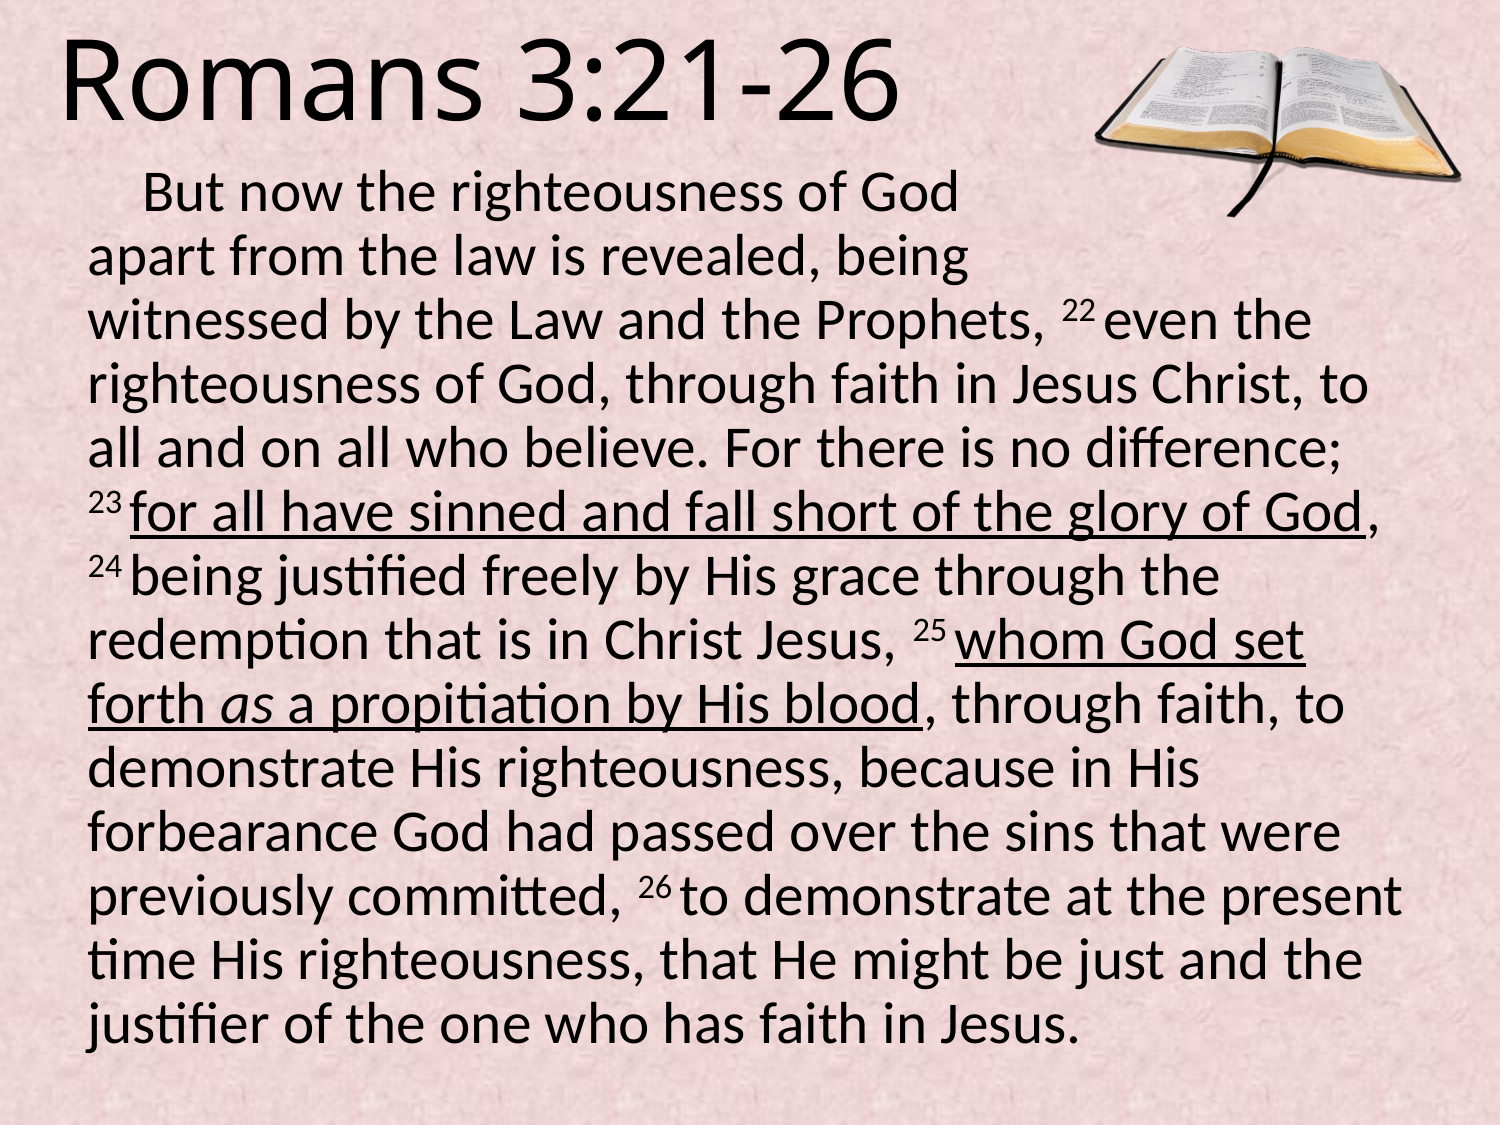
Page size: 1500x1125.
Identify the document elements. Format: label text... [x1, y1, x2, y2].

picture [1084, 0, 1480, 254]
title Romans 3:21-26 [41, 15, 1094, 153]
list But now the righteousness of God apart from the law is revealed, being witnessed by the Law and the Prophets, 22 even the righteousness of God, through faith in Jesus Christ, to all and on all who believe. For there is no difference; 23 for all have sinned and fall short of the glory of God, 24 being justified freely by His grace through the redemption that is in Christ Jesus, 25 whom God set forth as a propitiation by His blood, through faith, to demonstrate His righteousness, because in His forbearance God had passed over the sins that were previously committed, 26 to demonstrate at the present time His righteousness, that He might be just and the justifier of the one who has faith in Jesus. [72, 152, 1423, 1079]
